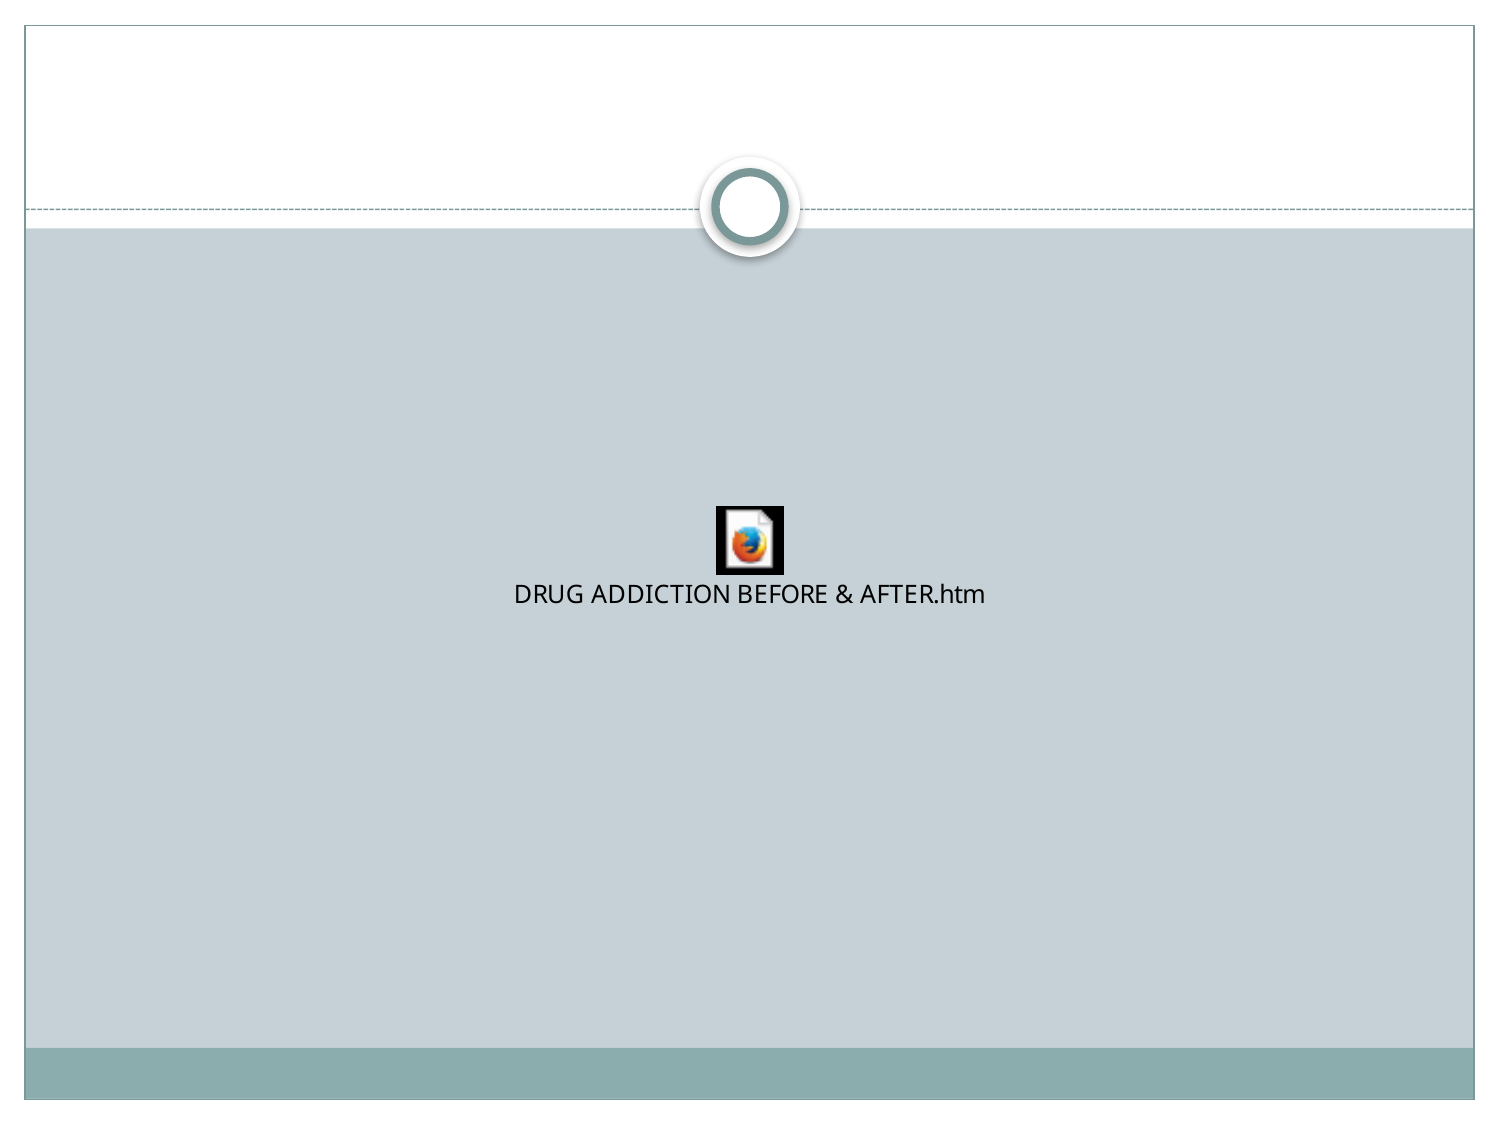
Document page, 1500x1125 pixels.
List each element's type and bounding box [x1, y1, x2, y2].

text_box [467, 506, 1033, 619]
